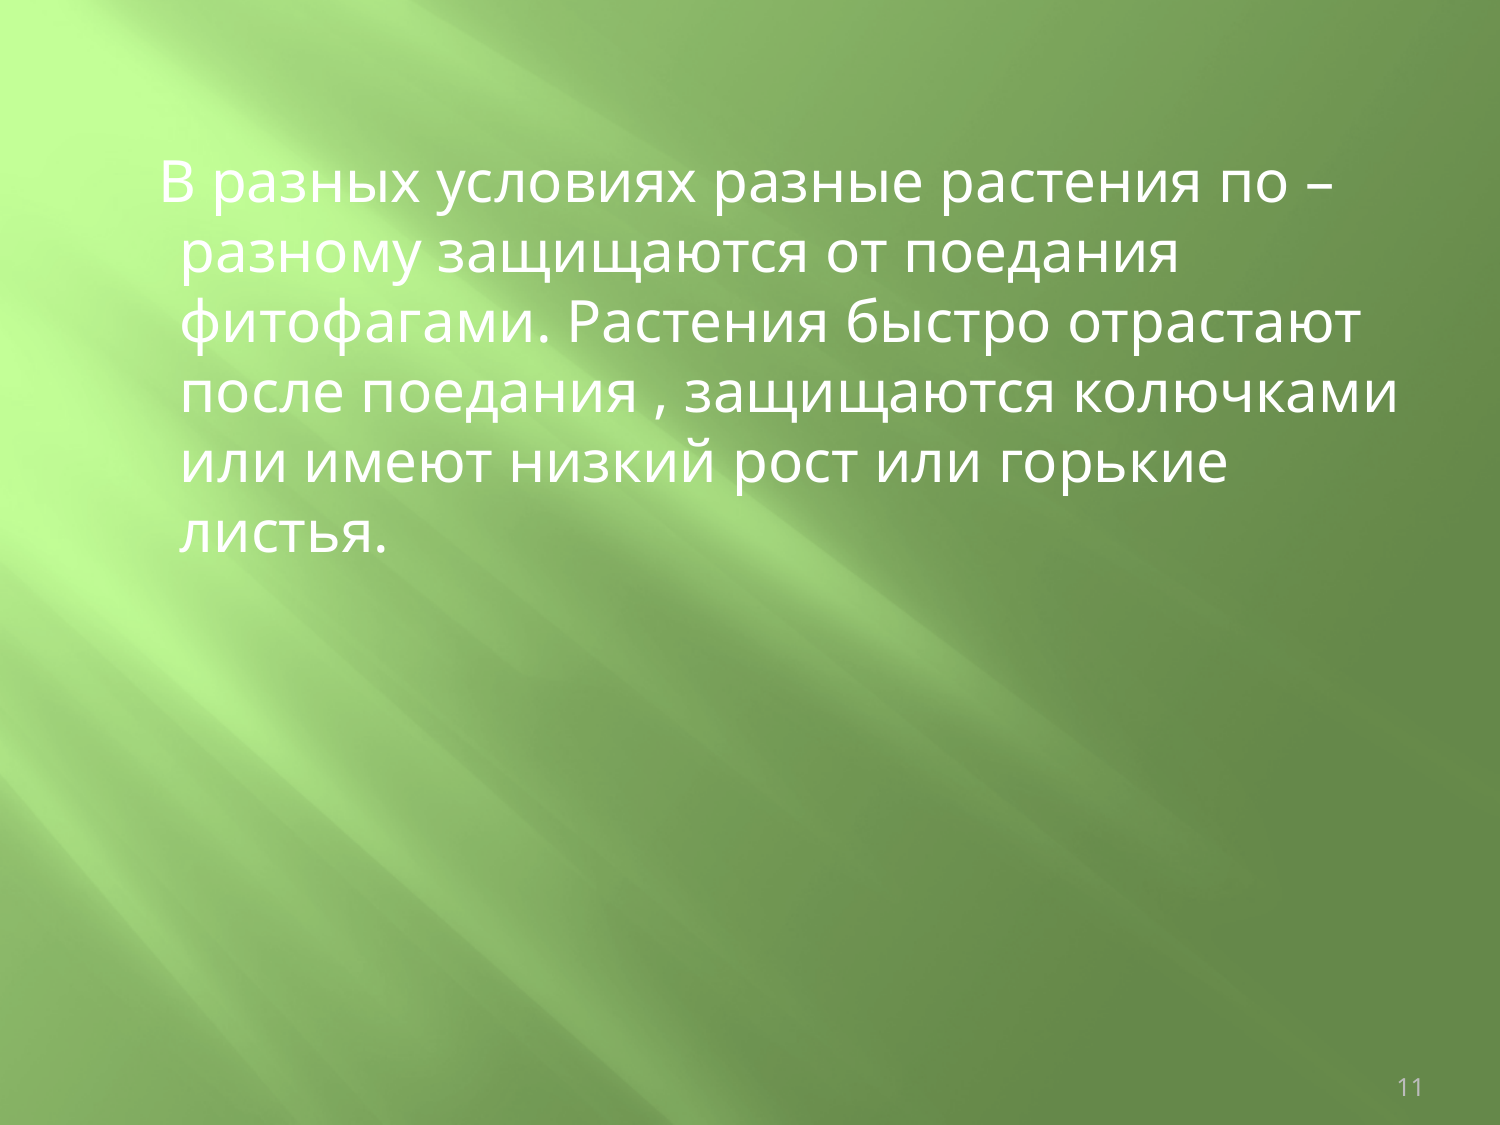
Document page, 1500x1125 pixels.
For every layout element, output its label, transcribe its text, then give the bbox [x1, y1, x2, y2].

slide_number 11 [1299, 1052, 1425, 1113]
list В разных условиях разные растения по – разному защищаются от поедания фитофагами. Растения быстро отрастают после поедания , защищаются колючками или имеют низкий рост или горькие листья. [75, 137, 1425, 1005]
